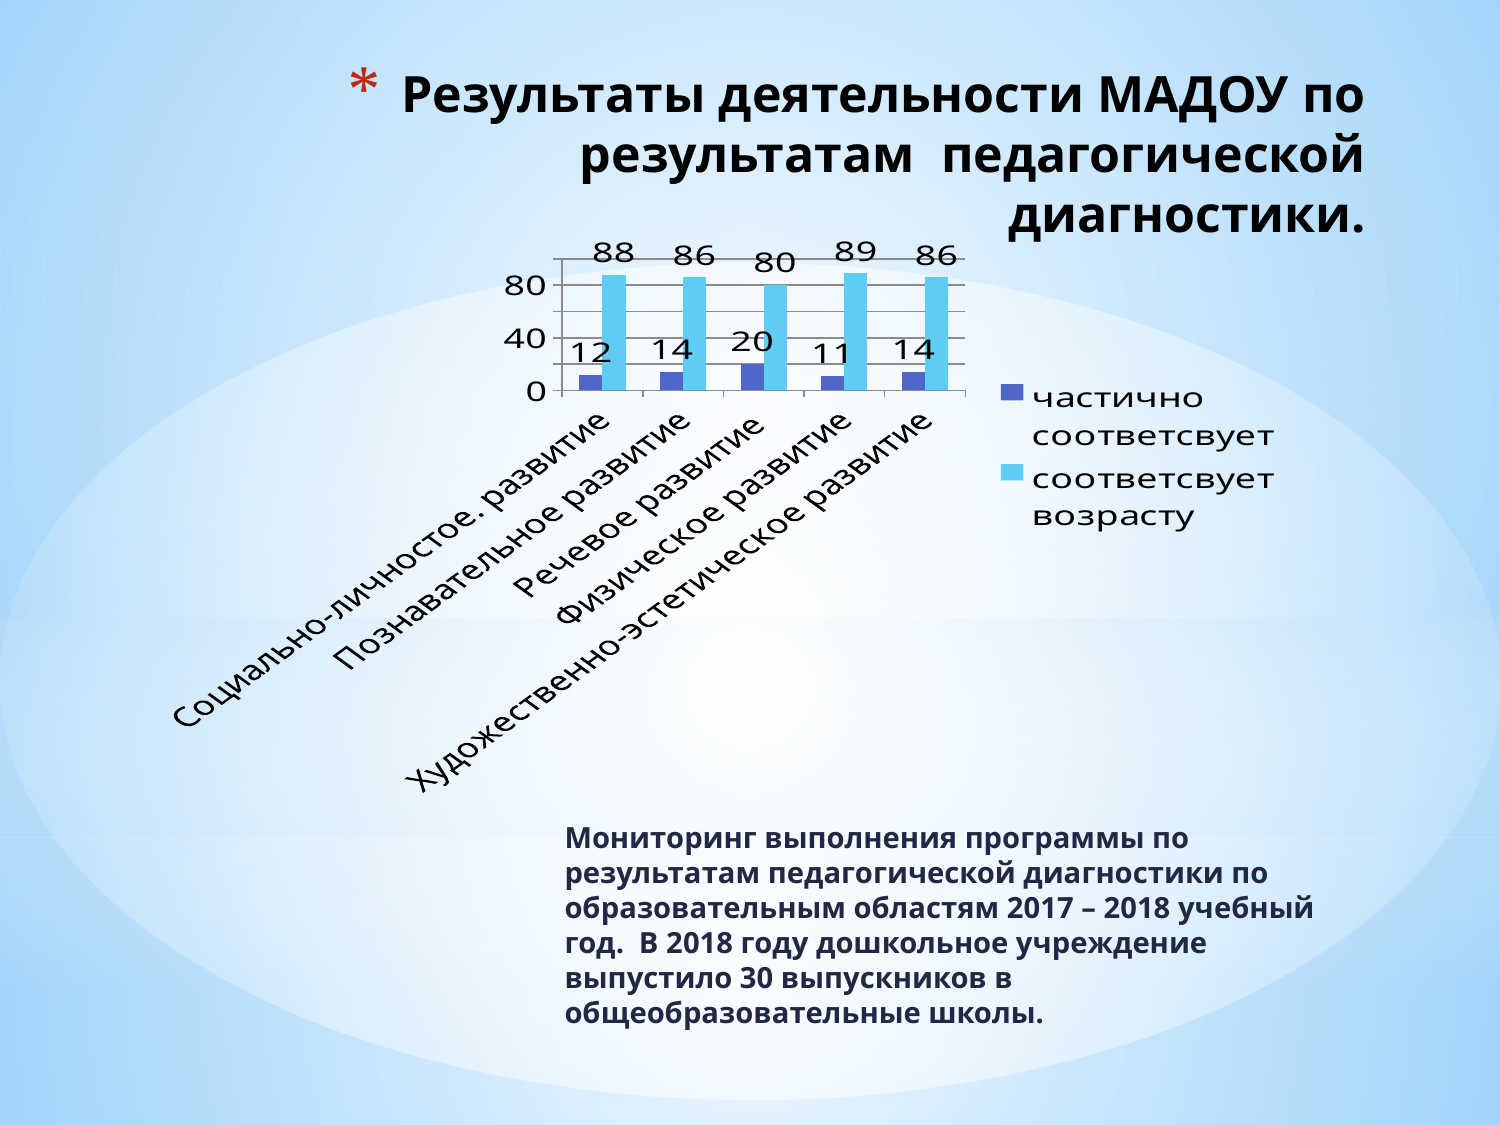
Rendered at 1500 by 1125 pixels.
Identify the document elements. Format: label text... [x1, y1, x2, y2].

chart [135, 231, 1299, 800]
title Результаты деятельности МАДОУ по результатам педагогической диагностики. [147, 54, 1382, 173]
text_box Мониторинг выполнения программы по результатам педагогической диагностики по образовательным областям 2017 – 2018 учебный год. В 2018 году дошкольное учреждение выпустило 30 выпускников в общеобразовательные школы. [324, 811, 1346, 1000]
